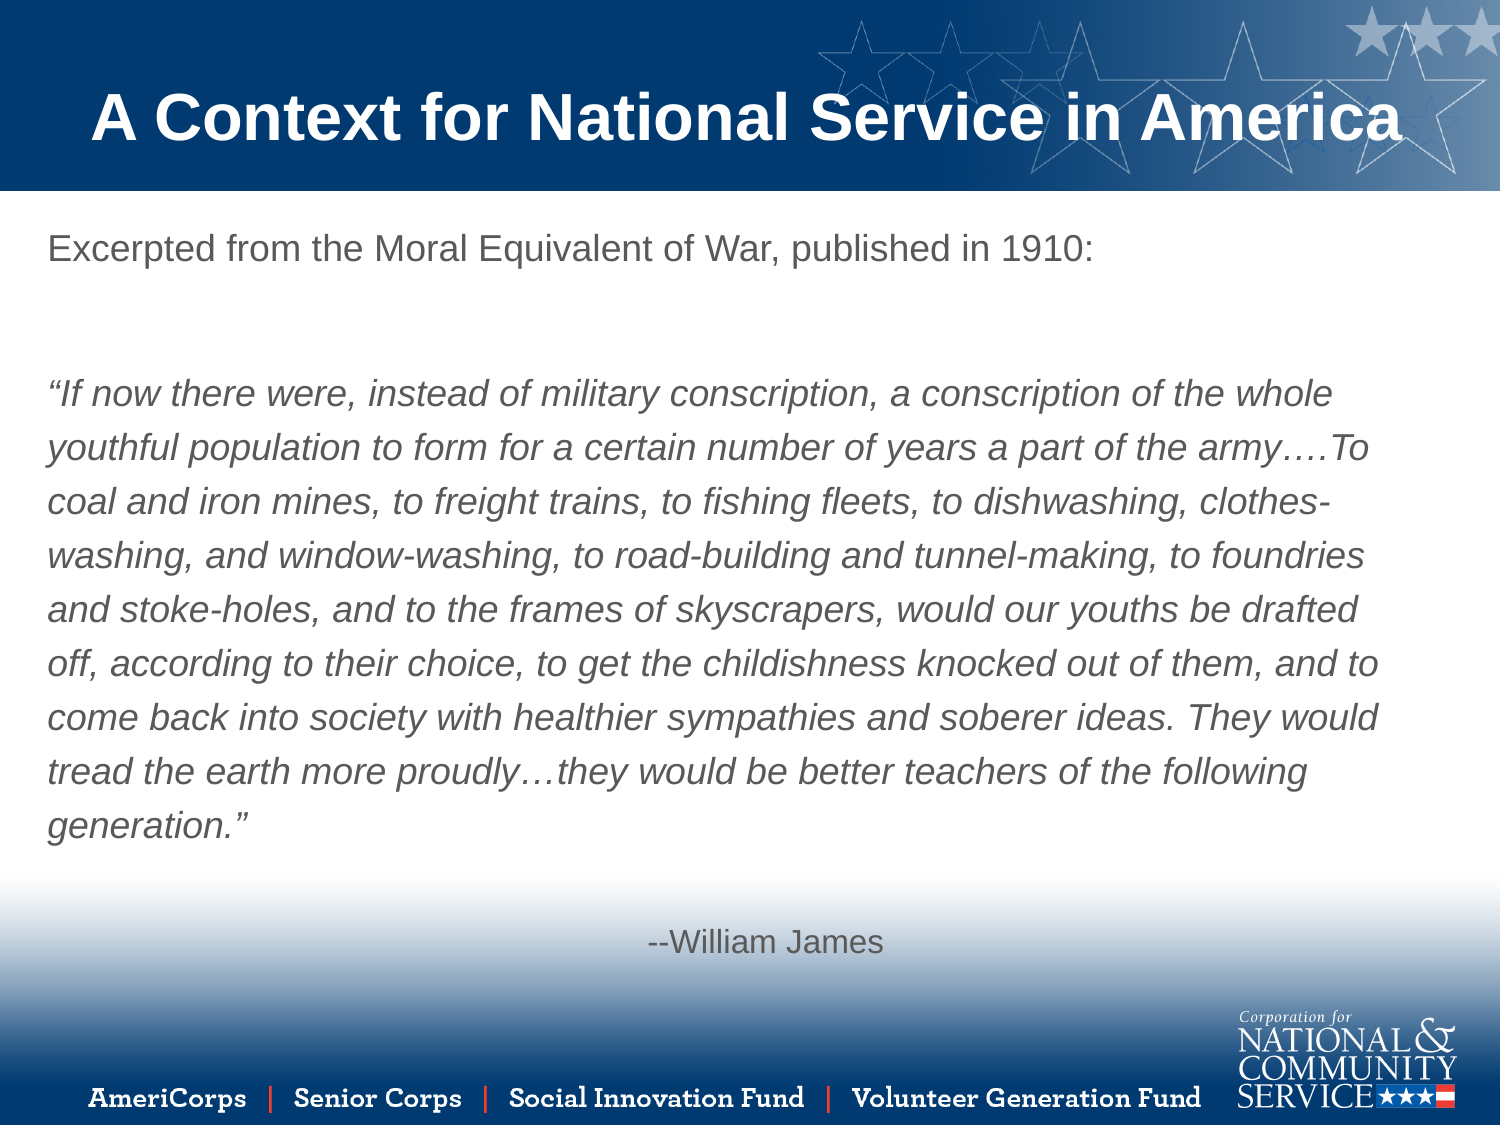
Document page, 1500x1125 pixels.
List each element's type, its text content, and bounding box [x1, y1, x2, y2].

picture [0, 0, 1500, 1125]
title A Context for National Service in America [75, 15, 1425, 162]
list Excerpted from the Moral Equivalent of War, published in 1910: “If now there were, instead of military conscription, a conscription of the whole youthful population to form for a certain number of years a part of the army….To coal and iron mines, to freight trains, to fishing fleets, to dishwashing, clothes- washing, and window-washing, to road-building and tunnel-making, to foundries and stoke-holes, and to the frames of skyscrapers, would our youths be drafted off, according to their choice, to get the childishness knocked out of them, and to come back into society with healthier sympathies and soberer ideas. They would tread the earth more proudly…they would be better teachers of the following generation.” --William James [32, 207, 1425, 890]
